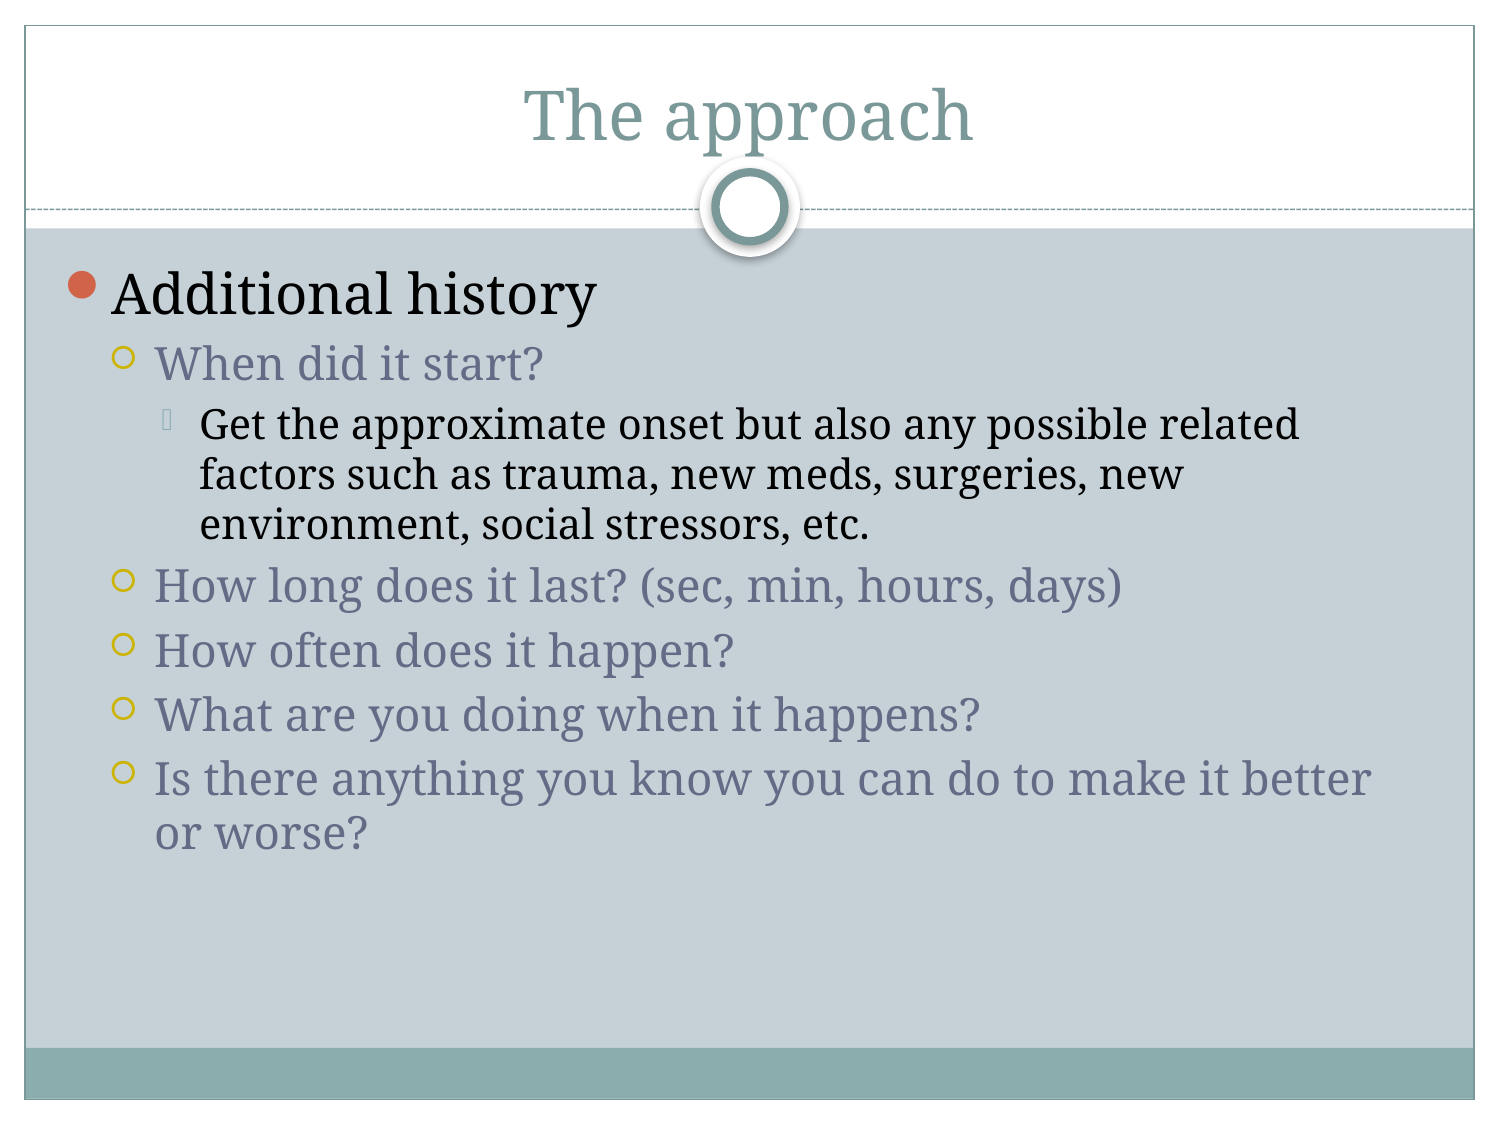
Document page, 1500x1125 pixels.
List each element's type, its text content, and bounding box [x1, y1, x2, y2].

list Additional history When did it start? Get the approximate onset but also any possible related factors such as trauma, new meds, surgeries, new environment, social stressors, etc. How long does it last? (sec, min, hours, days) How often does it happen? What are you doing when it happens? Is there anything you know you can do to make it better or worse? [49, 250, 1445, 1001]
title The approach [49, 37, 1450, 162]
